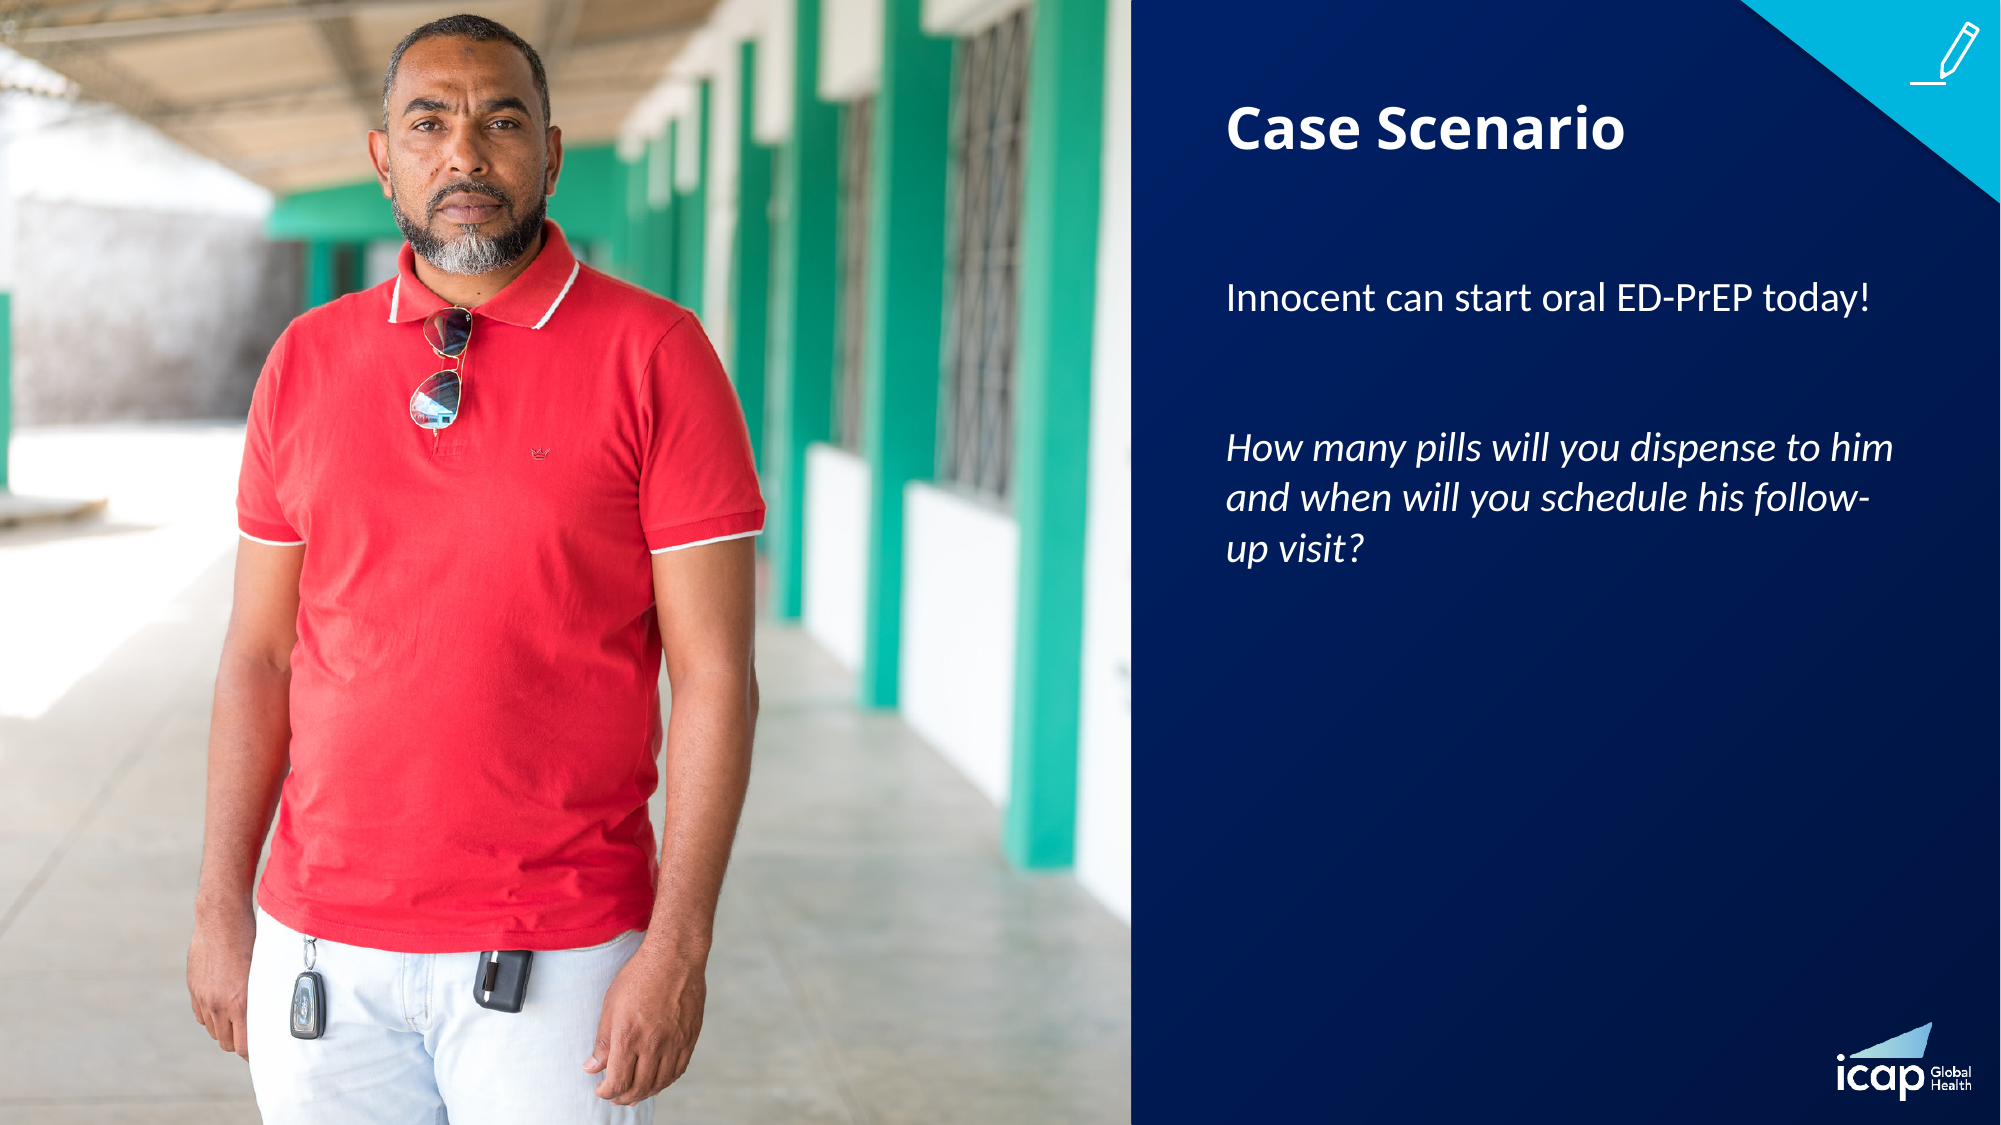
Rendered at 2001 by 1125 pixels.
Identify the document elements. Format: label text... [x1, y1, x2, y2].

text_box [1909, 22, 1979, 84]
list Innocent can start oral ED-PrEP today! How many pills will you dispense to him and when will you schedule his follow-up visit? ​ [1210, 262, 1928, 998]
text_box [1739, 0, 2000, 205]
picture [0, 0, 1132, 1125]
picture [1837, 1022, 1971, 1101]
title Case Scenario​ [1210, 83, 1928, 223]
